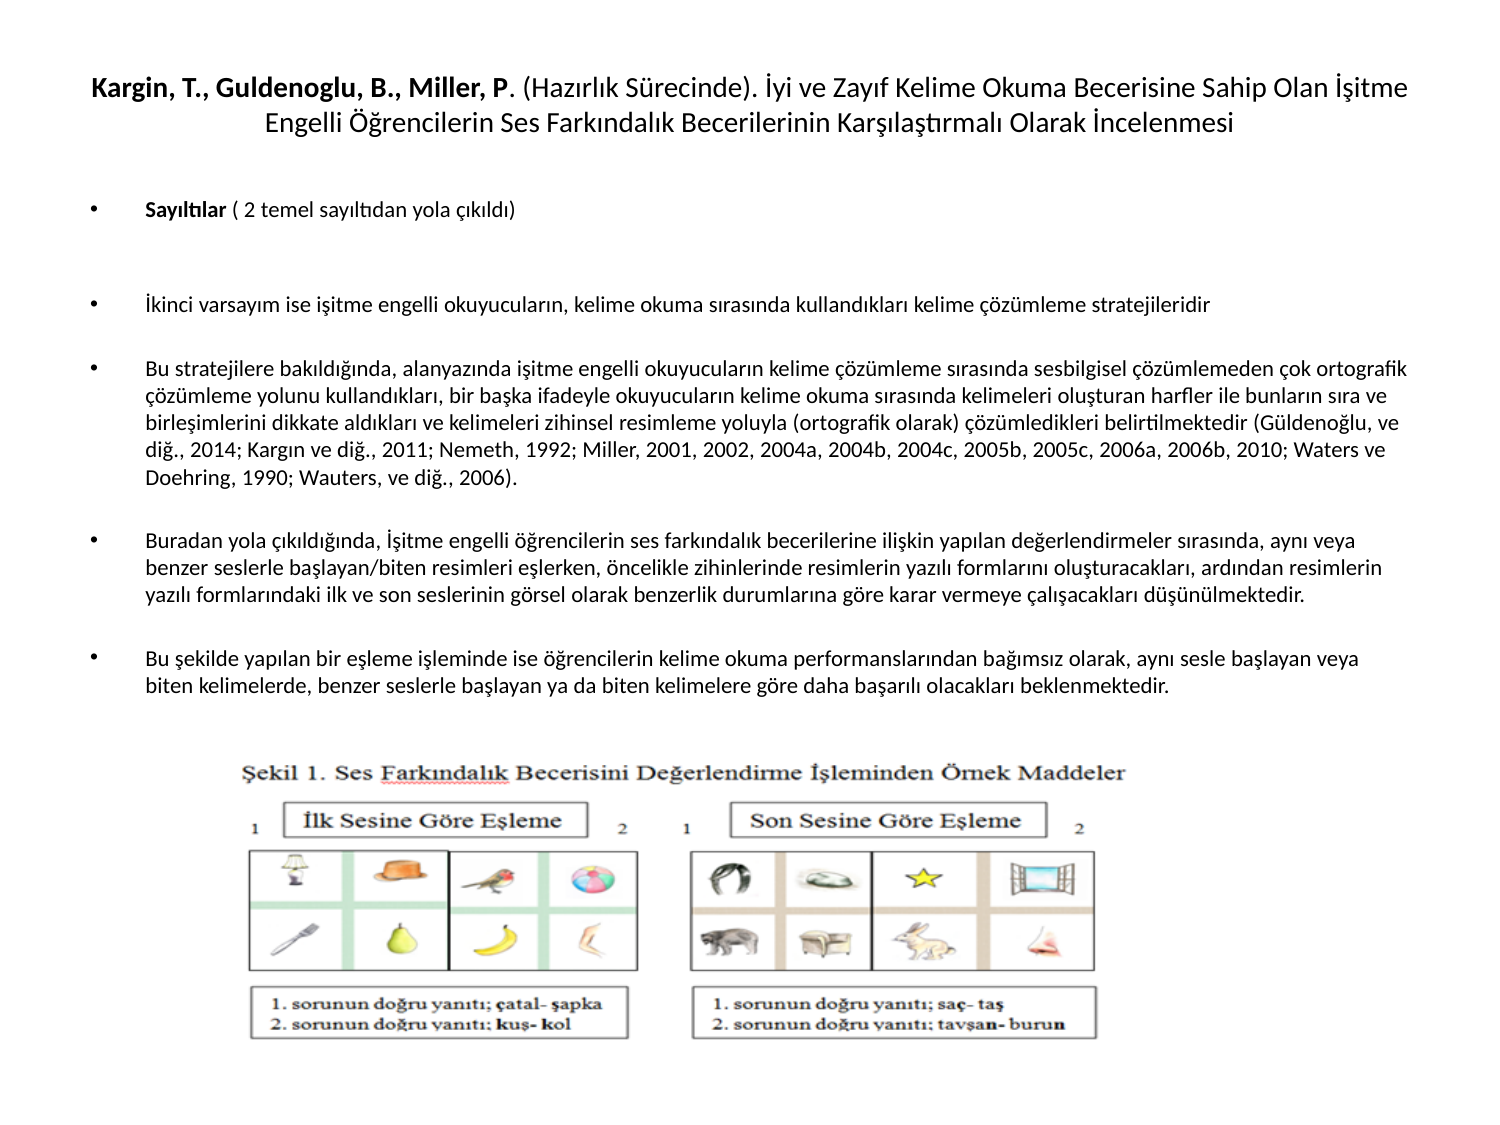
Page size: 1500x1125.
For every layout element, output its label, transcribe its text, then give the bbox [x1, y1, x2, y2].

list Sayıltılar ( 2 temel sayıltıdan yola çıkıldı) İkinci varsayım ise işitme engelli okuyucuların, kelime okuma sırasında kullandıkları kelime çözümleme stratejileridir Bu stratejilere bakıldığında, alanyazında işitme engelli okuyucuların kelime çözümleme sırasında sesbilgisel çözümlemeden çok ortografik çözümleme yolunu kullandıkları, bir başka ifadeyle okuyucuların kelime okuma sırasında kelimeleri oluşturan harfler ile bunların sıra ve birleşimlerini dikkate aldıkları ve kelimeleri zihinsel resimleme yoluyla (ortografik olarak) çözümledikleri belirtilmektedir (Güldenoğlu, ve diğ., 2014; Kargın ve diğ., 2011; Nemeth, 1992; Miller, 2001, 2002, 2004a, 2004b, 2004c, 2005b, 2005c, 2006a, 2006b, 2010; Waters ve Doehring, 1990; Wauters, ve diğ., 2006). Buradan yola çıkıldığında, İşitme engelli öğrencilerin ses farkındalık becerilerine ilişkin yapılan değerlendirmeler sırasında, aynı veya benzer seslerle başlayan/biten resimleri eşlerken, öncelikle zihinlerinde resimlerin yazılı formlarını oluşturacakları, ardından resimlerin yazılı formlarındaki ilk ve son seslerinin görsel olarak benzerlik durumlarına göre karar vermeye çalışacakları düşünülmektedir. Bu şekilde yapılan bir eşleme işleminde ise öğrencilerin kelime okuma performanslarından bağımsız olarak, aynı sesle başlayan veya biten kelimelerde, benzer seslerle başlayan ya da biten kelimelere göre daha başarılı olacakları beklenmektedir. [75, 187, 1425, 715]
picture [198, 749, 1175, 1065]
title Kargin, T., Guldenoglu, B., Miller, P. (Hazırlık Sürecinde). İyi ve Zayıf Kelime Okuma Becerisine Sahip Olan İşitme Engelli Öğrencilerin Ses Farkındalık Becerilerinin Karşılaştırmalı Olarak İncelenmesi [75, 45, 1425, 187]
